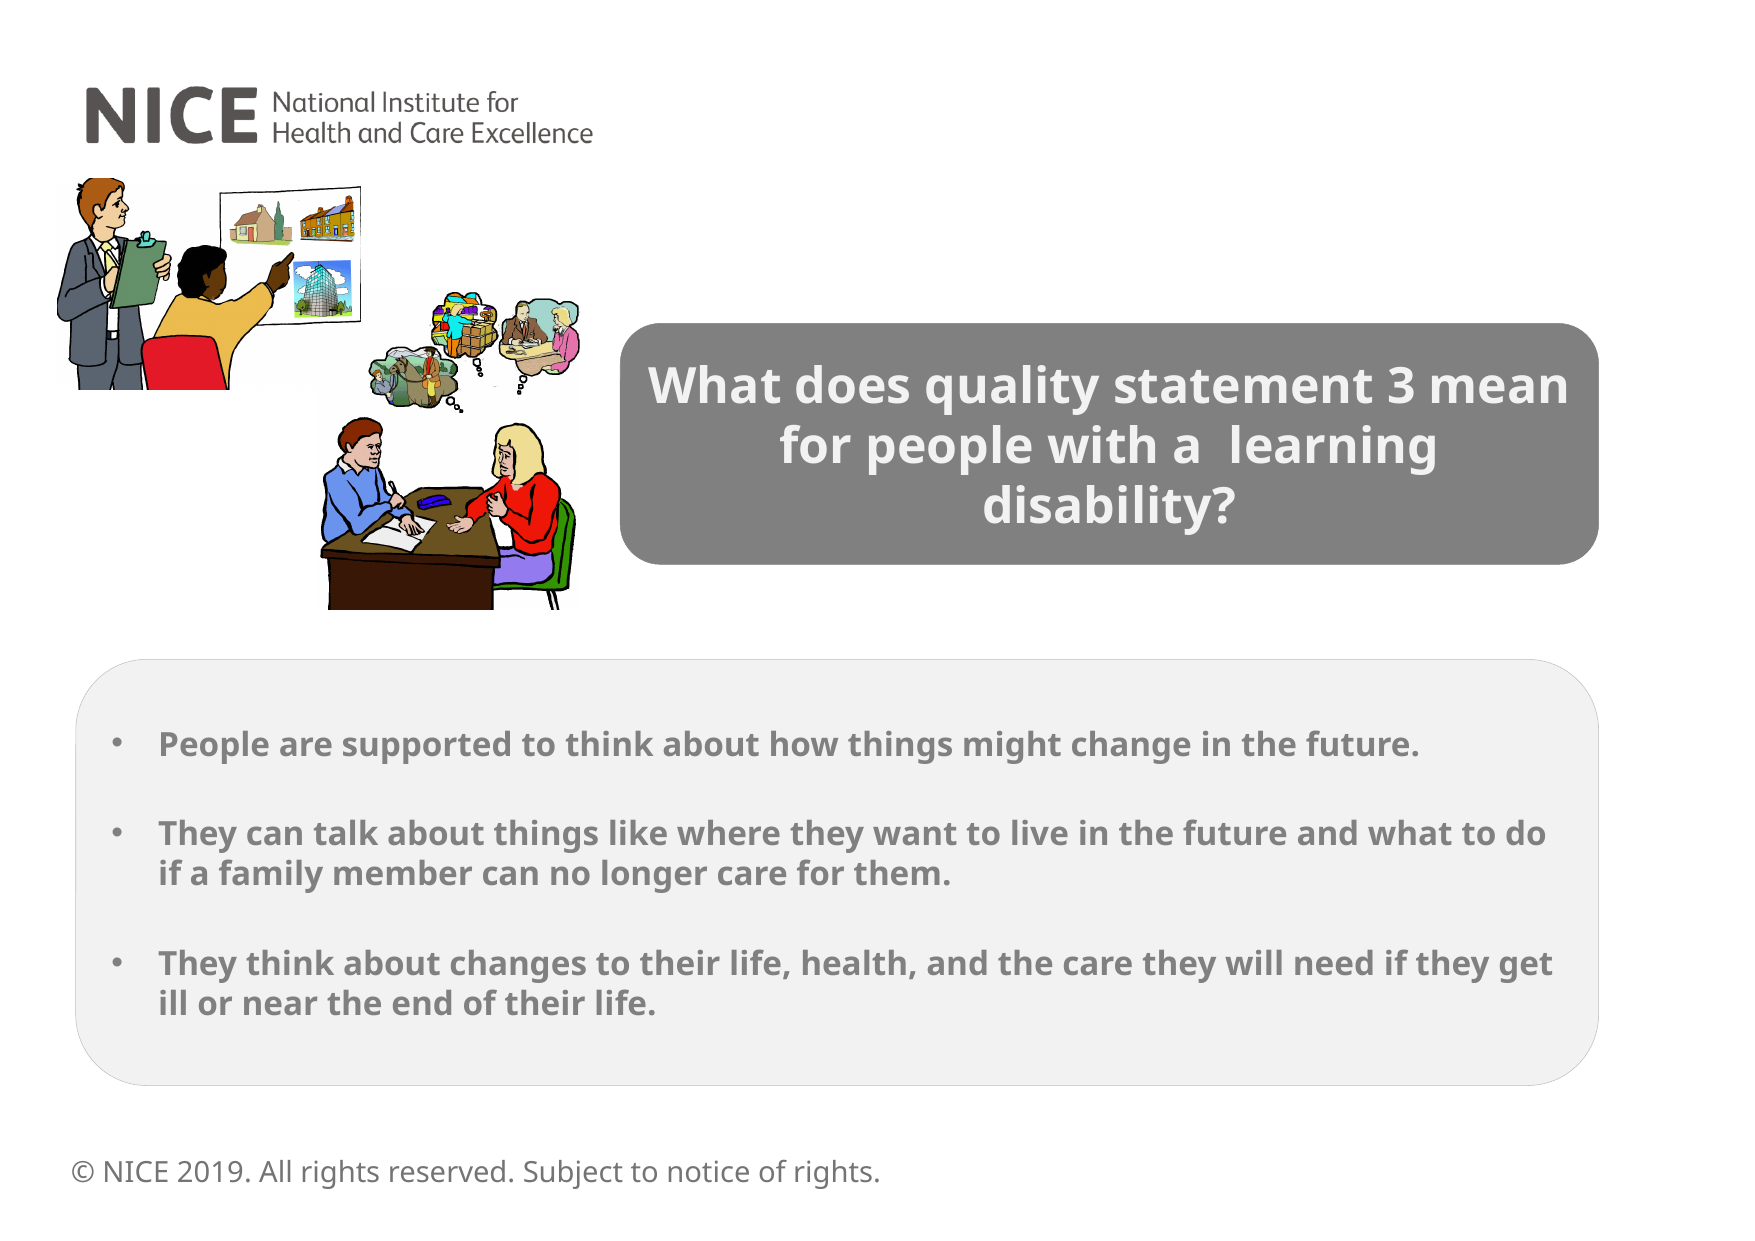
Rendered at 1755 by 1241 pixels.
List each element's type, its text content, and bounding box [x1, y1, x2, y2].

text_box People are supported to think about how things might change in the future. They can talk about things like where they want to live in the future and what to do if a family member can no longer care for them. They think about changes to their life, health, and the care they will need if they get ill or near the end of their life. [73, 657, 1601, 1088]
picture [60, 60, 621, 170]
text_box What does quality statement 3 mean for people with a learning disability? [618, 321, 1601, 567]
picture [57, 178, 581, 610]
